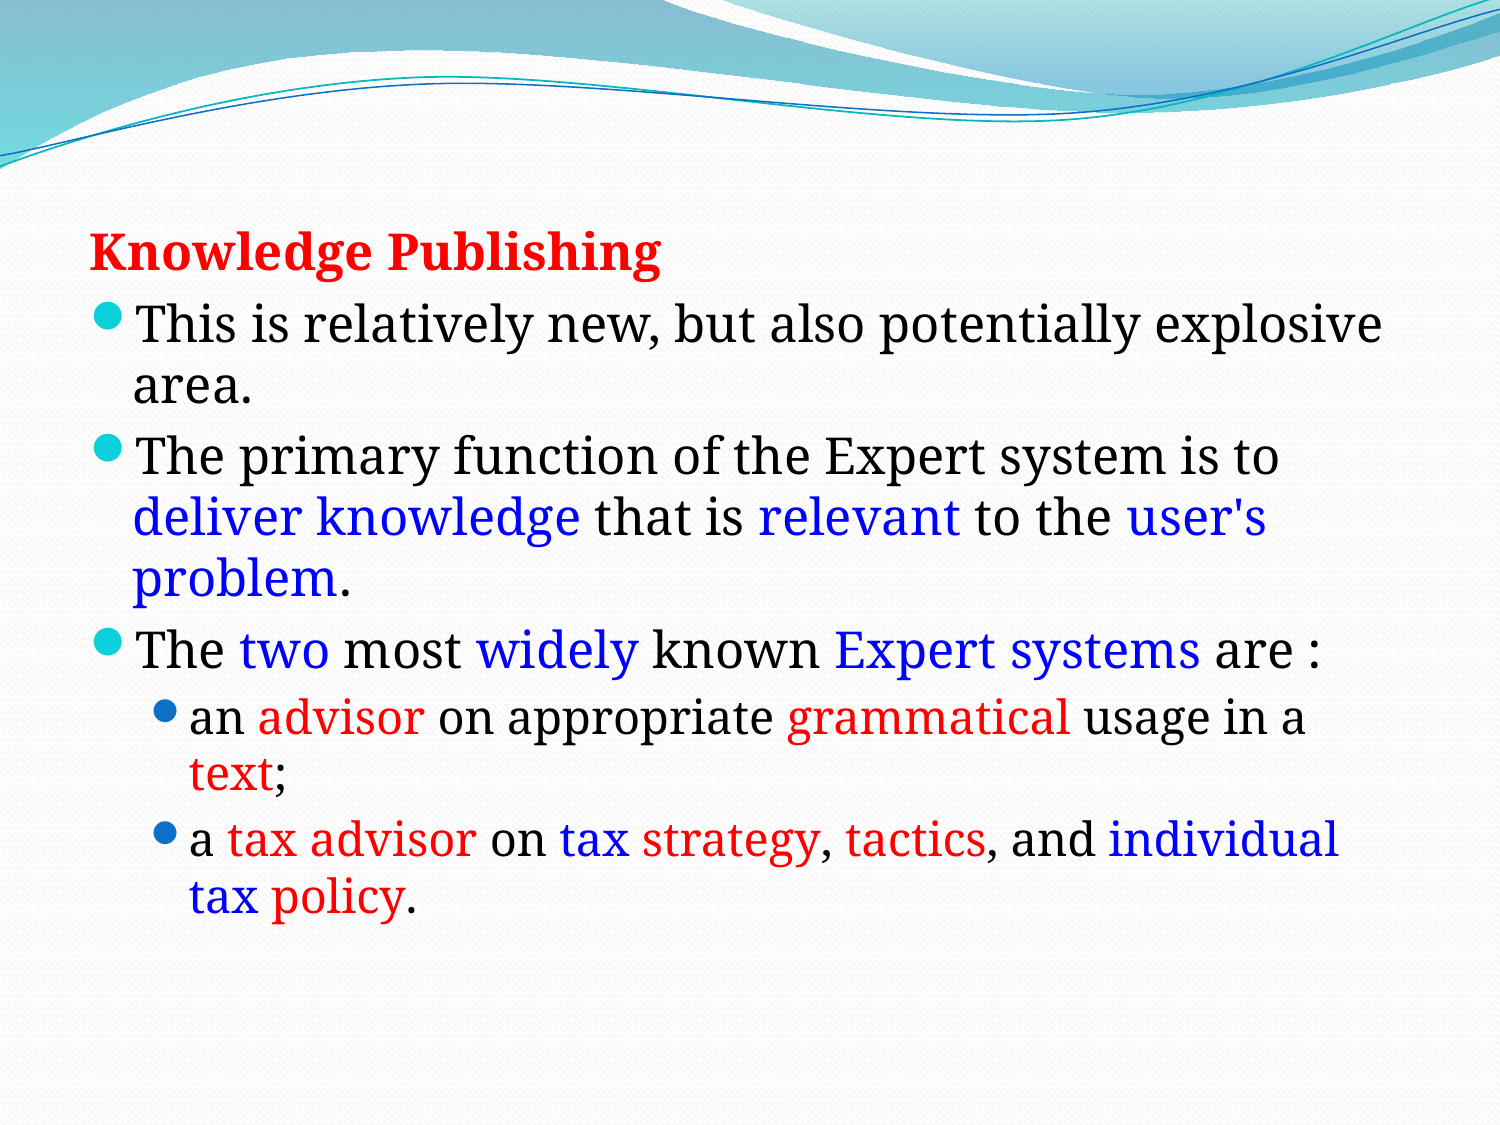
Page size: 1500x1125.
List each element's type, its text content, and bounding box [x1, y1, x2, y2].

list Knowledge Publishing This is relatively new, but also potentially explosive area. The primary function of the Expert system is to deliver knowledge that is relevant to the user's problem. The two most widely known Expert systems are : an advisor on appropriate grammatical usage in a text; a tax advisor on tax strategy, tactics, and individual tax policy. [75, 212, 1425, 933]
